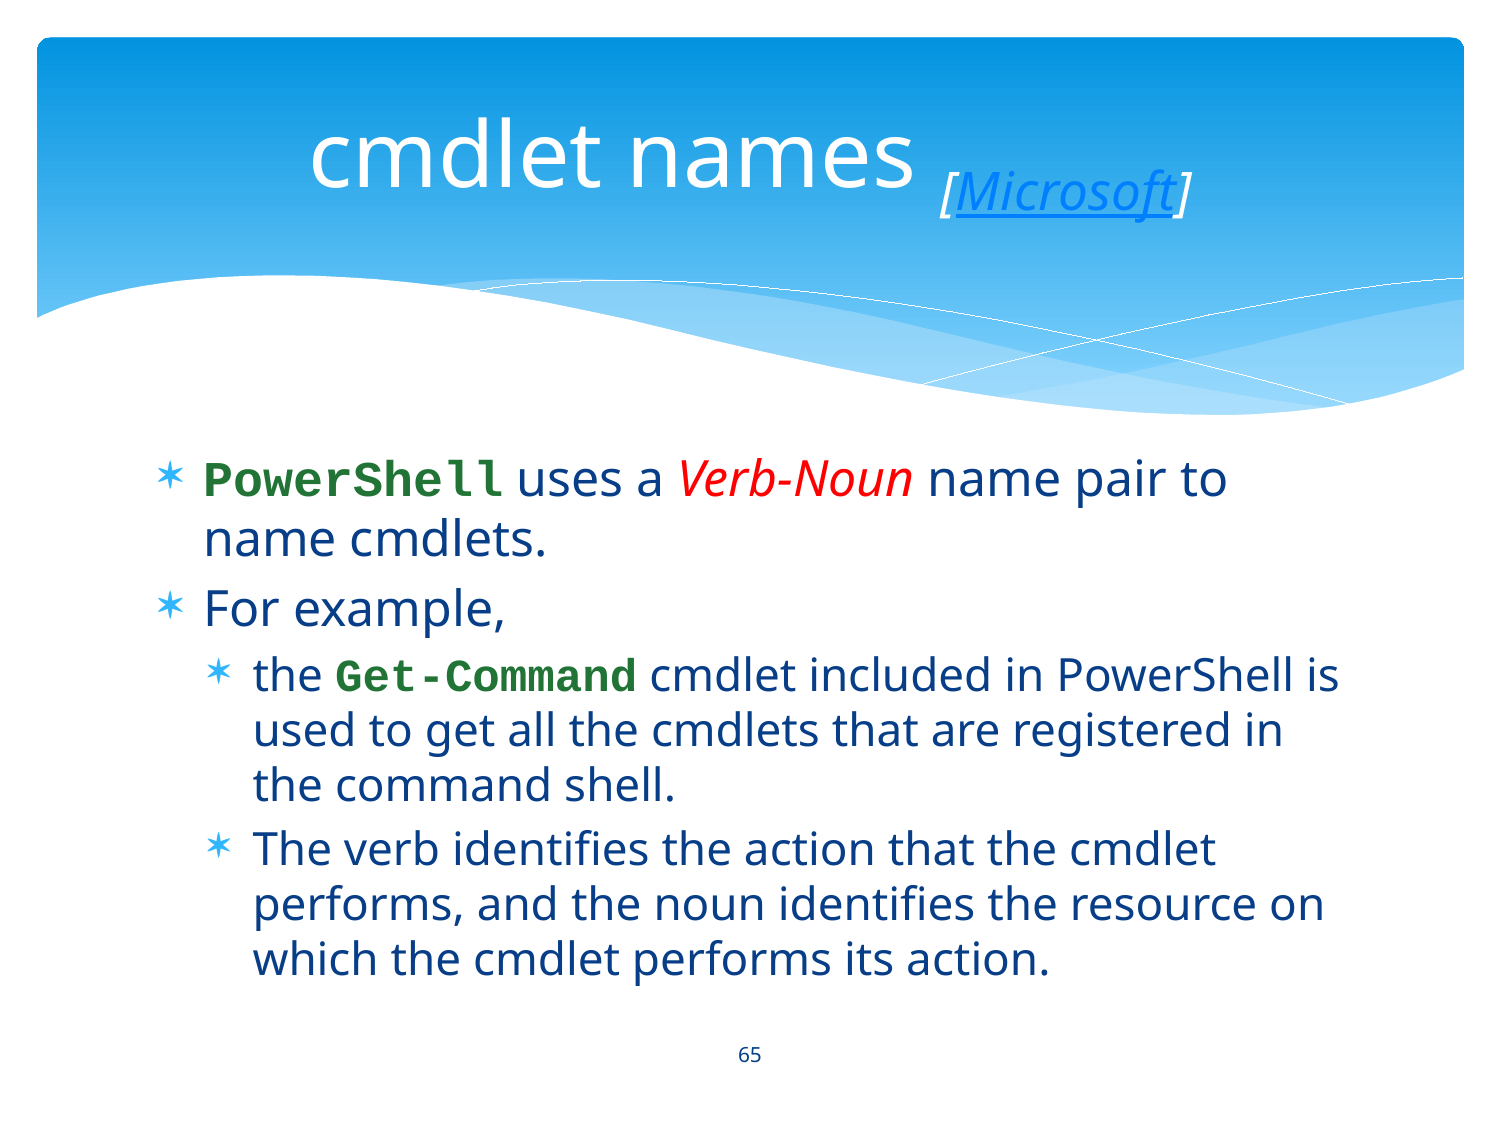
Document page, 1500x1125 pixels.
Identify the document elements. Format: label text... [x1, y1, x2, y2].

title cmdlet names [Microsoft] [75, 55, 1425, 261]
slide_number 65 [654, 1025, 846, 1086]
list PowerShell uses a Verb-Noun name pair to name cmdlets. For example, the Get-Command cmdlet included in PowerShell is used to get all the cmdlets that are registered in the command shell. The verb identifies the action that the cmdlet performs, and the noun identifies the resource on which the cmdlet performs its action. [143, 438, 1359, 1005]
